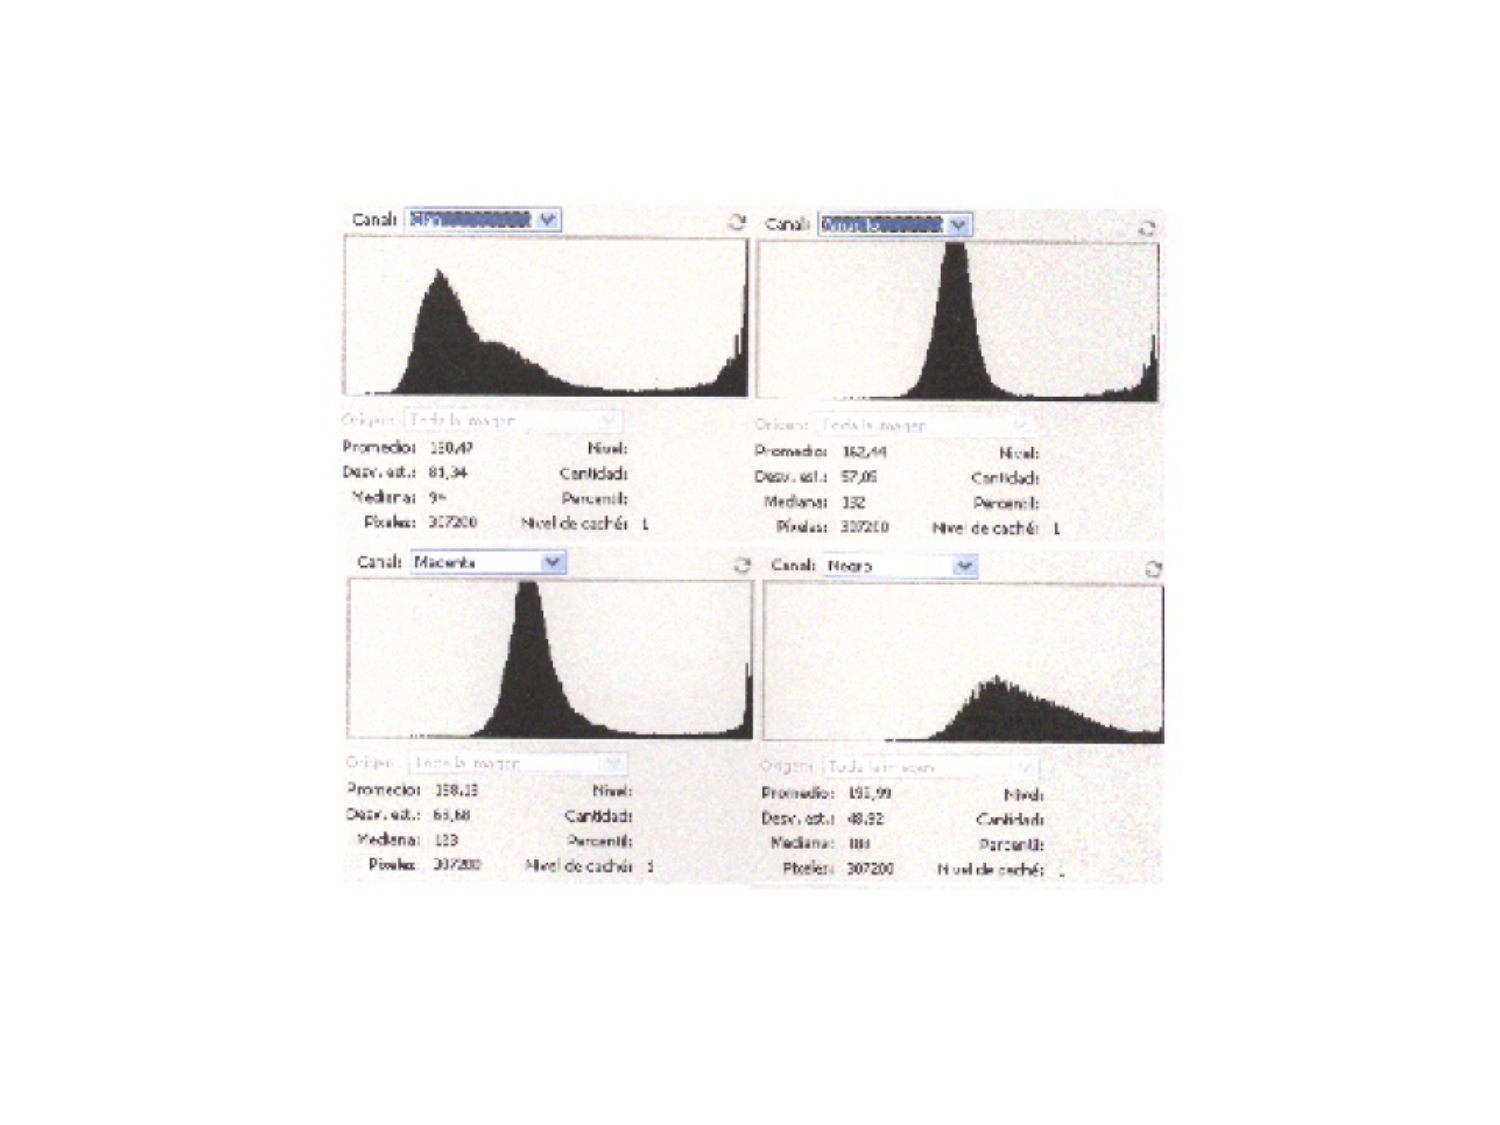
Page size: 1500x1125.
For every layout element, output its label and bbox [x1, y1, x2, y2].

picture [126, 78, 1365, 1036]
